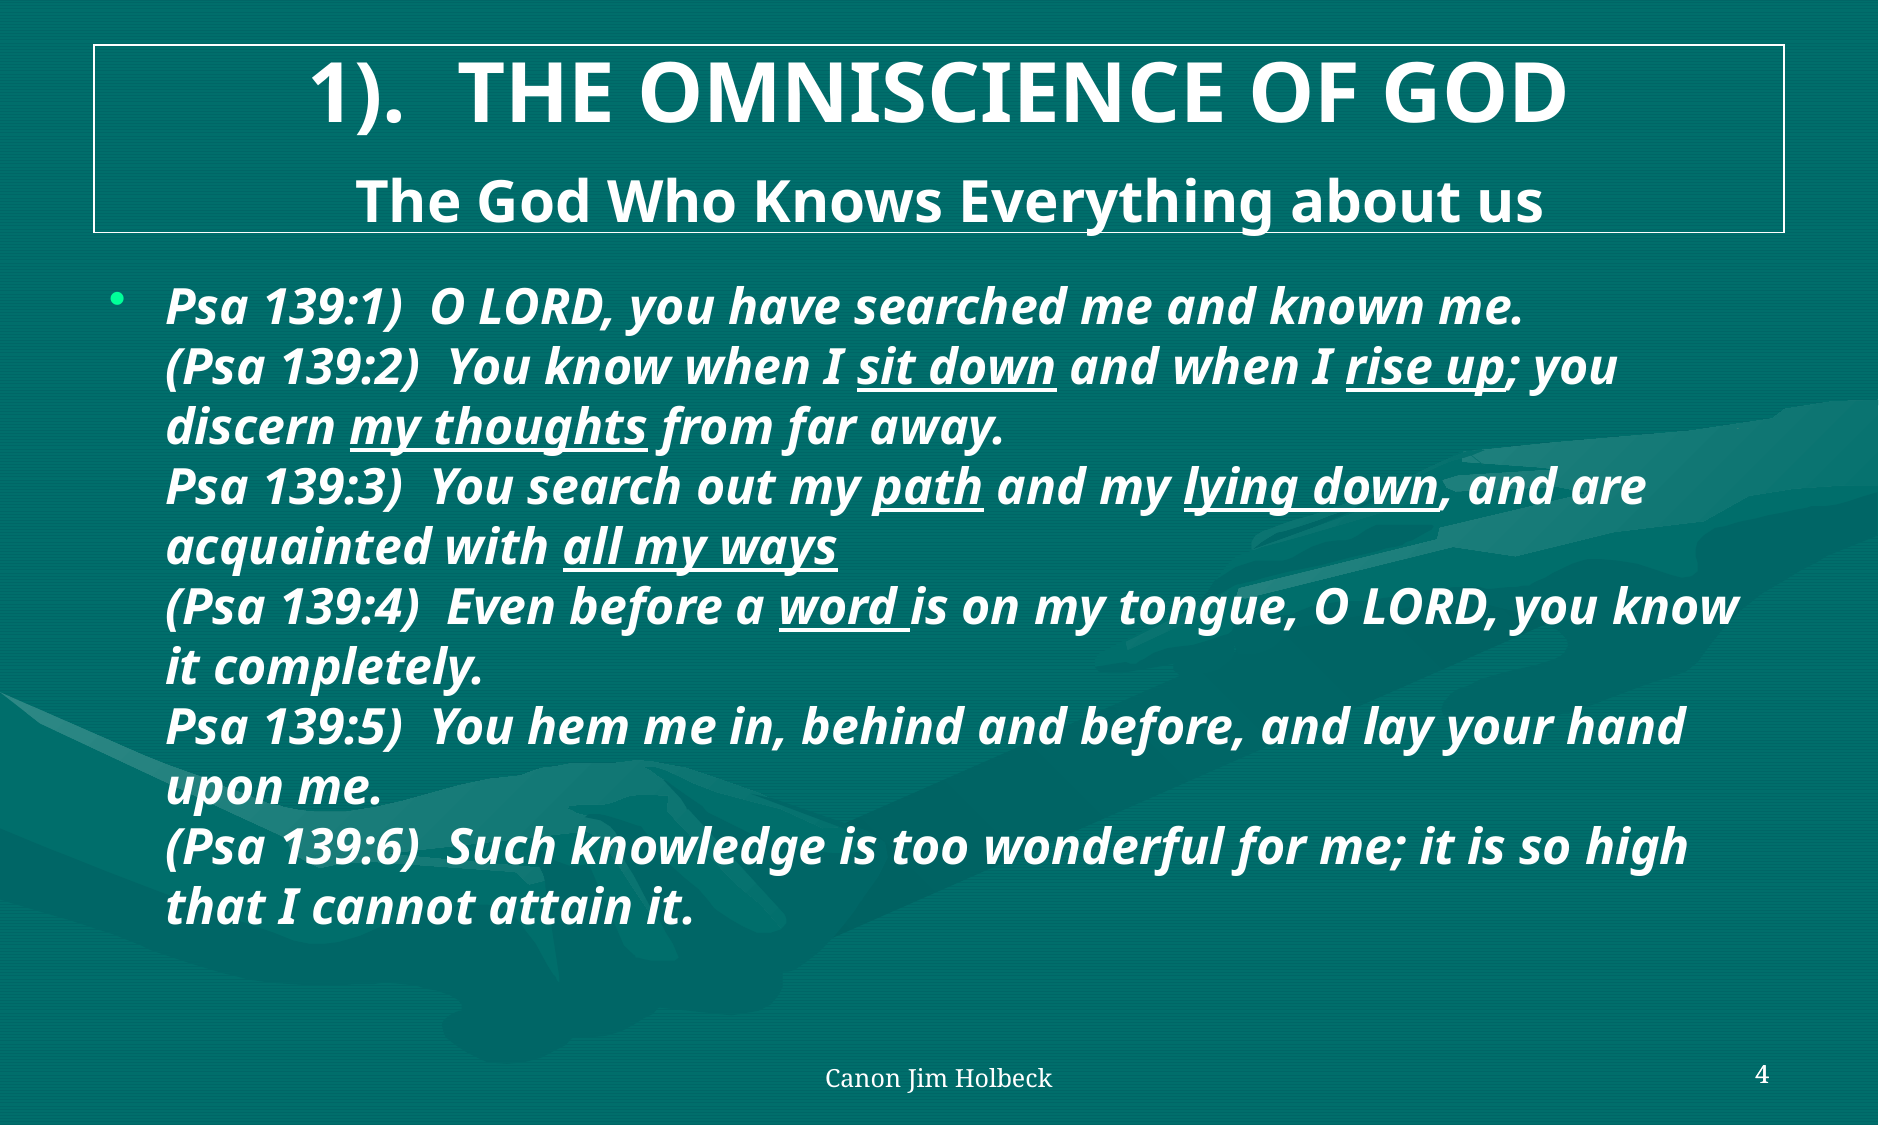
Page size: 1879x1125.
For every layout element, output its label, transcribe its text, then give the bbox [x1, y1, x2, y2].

text_box Canon Jim Holbeck [641, 1024, 1237, 1100]
text_box 4 [1345, 1024, 1785, 1100]
title 1). THE OMNISCIENCE OF GOD The God Who Knows Everything about us [93, 44, 1785, 233]
list Psa 139:1) O LORD, you have searched me and known me. (Psa 139:2) You know when I sit down and when I rise up; you discern my thoughts from far away. Psa 139:3) You search out my path and my lying down, and are acquainted with all my ways (Psa 139:4) Even before a word is on my tongue, O LORD, you know it completely. Psa 139:5) You hem me in, behind and before, and lay your hand upon me. (Psa 139:6) Such knowledge is too wonderful for me; it is so high that I cannot attain it. [93, 266, 1785, 1001]
